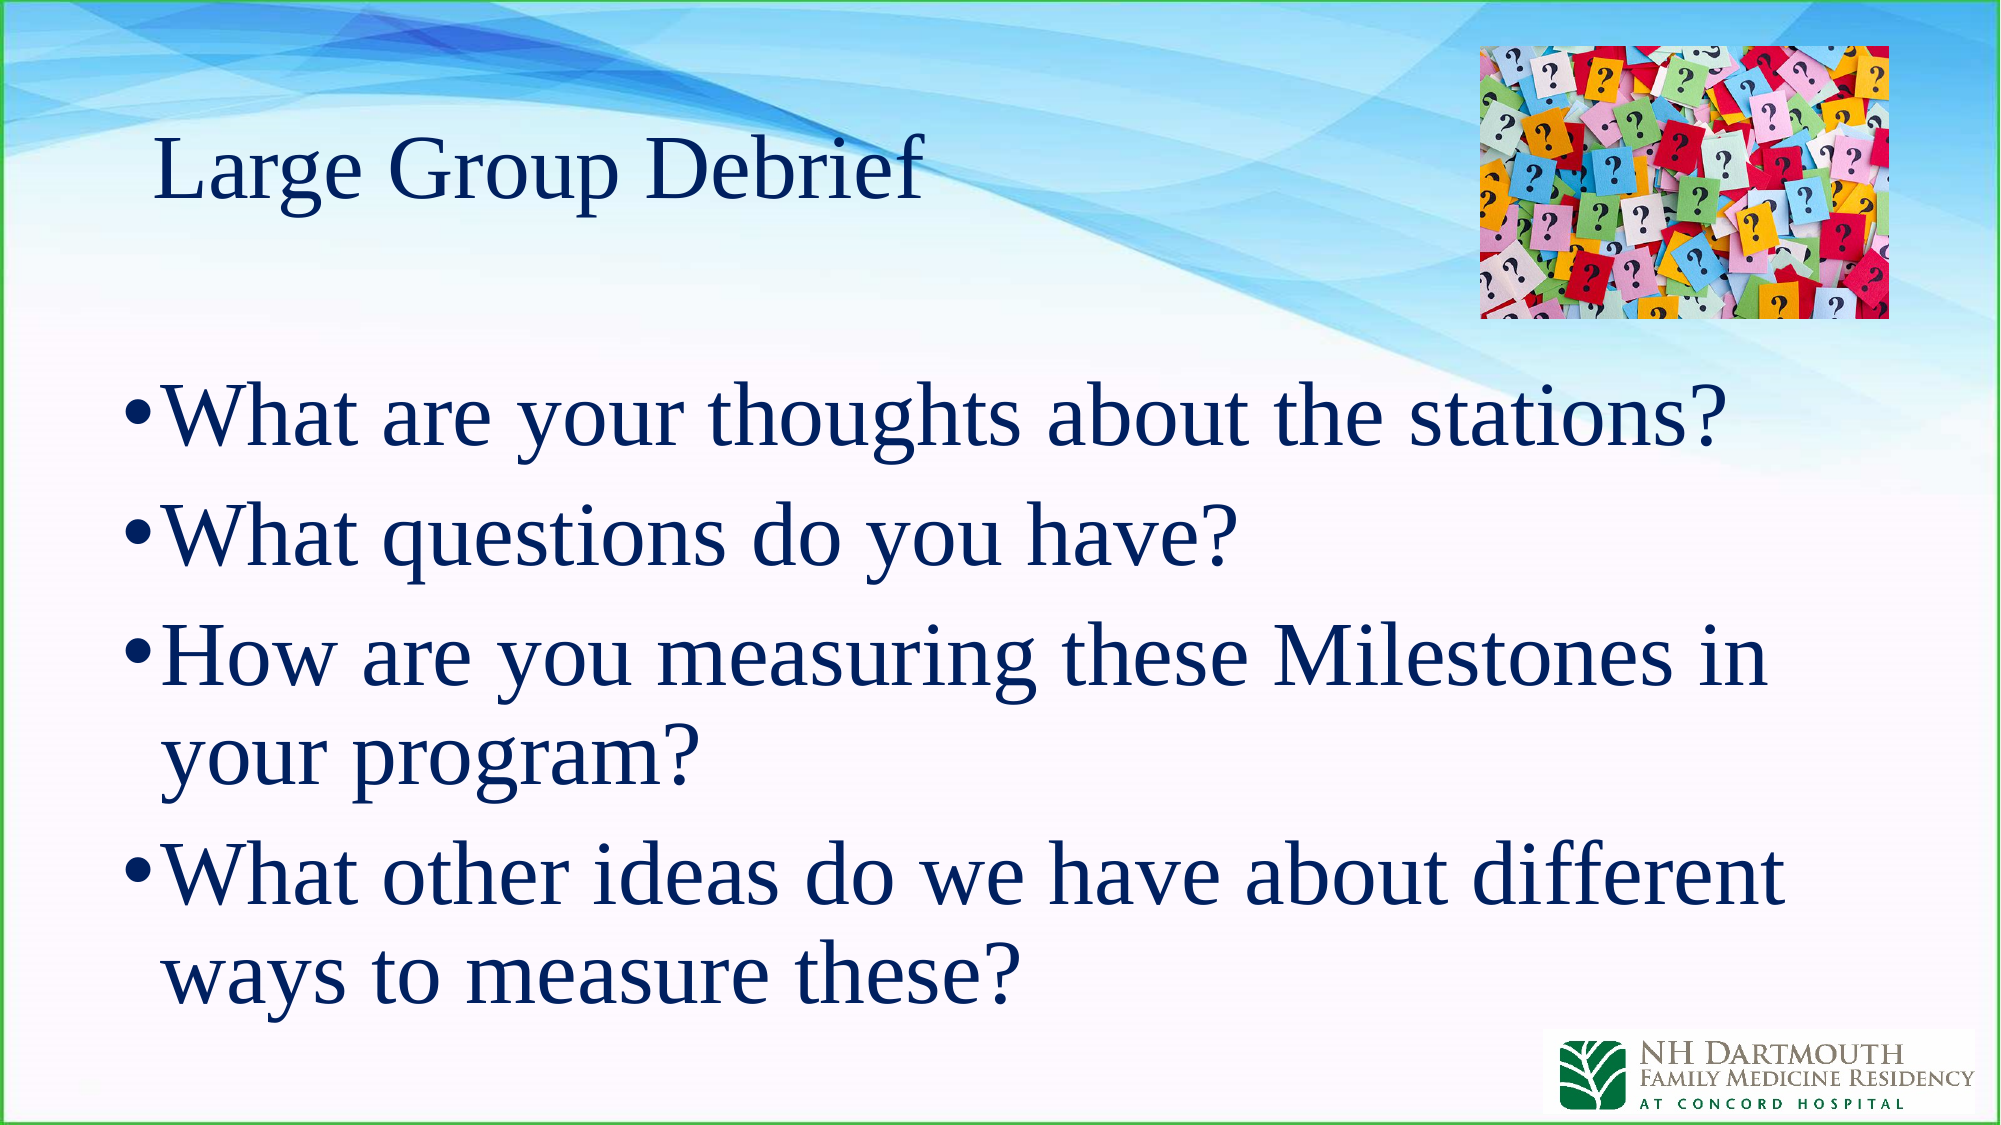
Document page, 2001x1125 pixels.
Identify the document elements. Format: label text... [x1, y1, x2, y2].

title Large Group Debrief [137, 59, 1480, 278]
list What are your thoughts about the stations? What questions do you have? How are you measuring these Milestones in your program? What other ideas do we have about different ways to measure these? [107, 358, 1833, 1073]
picture [0, 0, 2001, 1125]
